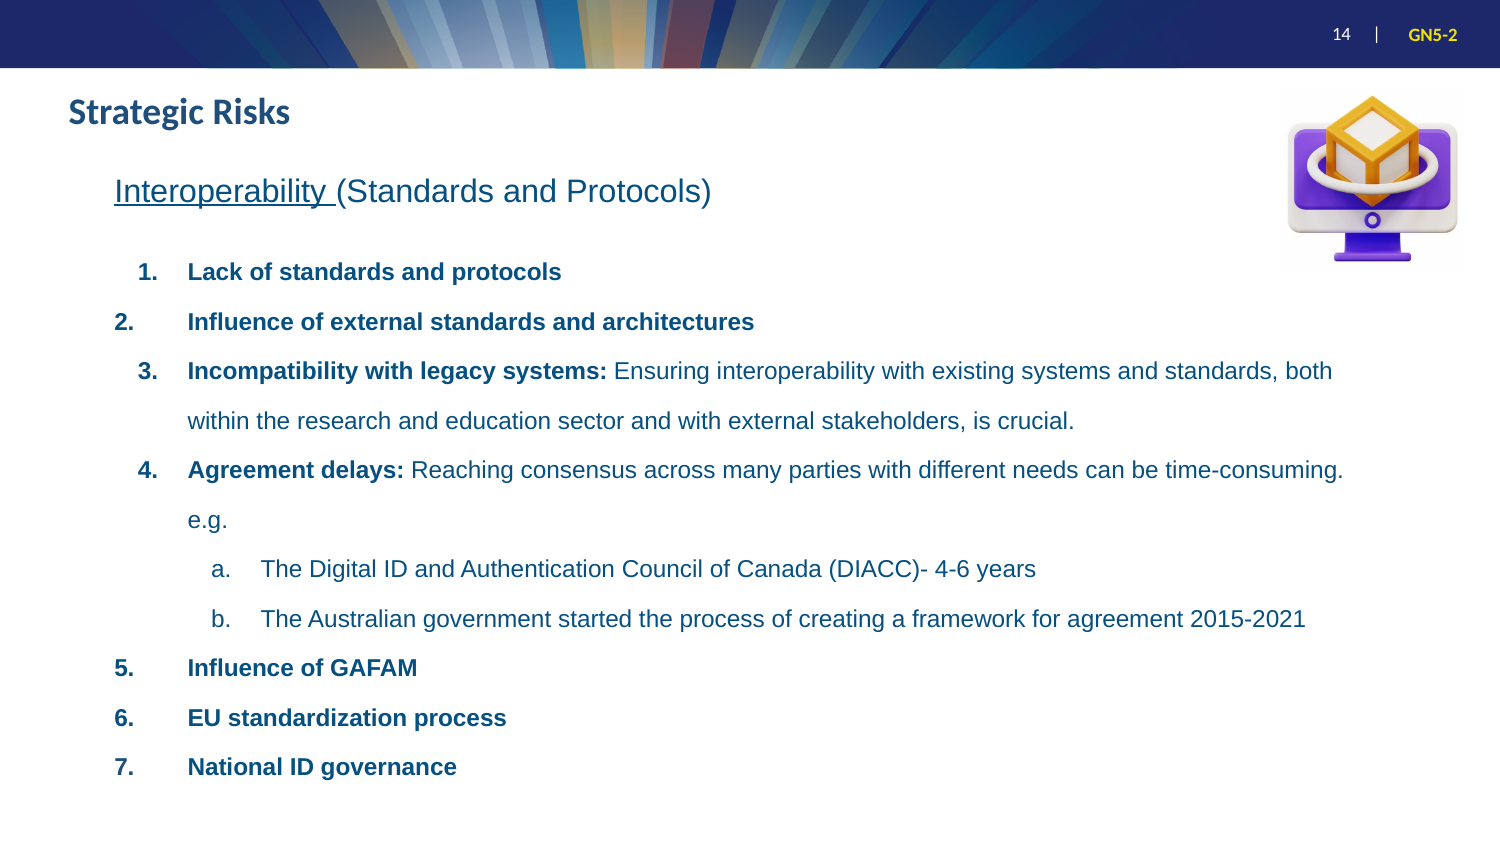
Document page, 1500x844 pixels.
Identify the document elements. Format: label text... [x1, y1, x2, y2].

picture [0, 0, 1266, 69]
picture [1281, 87, 1464, 270]
list Interoperability (Standards and Protocols) Lack of standards and protocols Influence of external standards and architectures Incompatibility with legacy systems: Ensuring interoperability with existing systems and standards, both within the research and education sector and with external stakeholders, is crucial. Agreement delays: Reaching consensus across many parties with different needs can be time-consuming. e.g. The Digital ID and Authentication Council of Canada (DIACC)- 4-6 years The Australian government started the process of creating a framework for agreement 2015-2021 Influence of GAFAM EU standardization process National ID governance [103, 158, 1397, 802]
title Strategic Risks [57, 65, 1213, 159]
